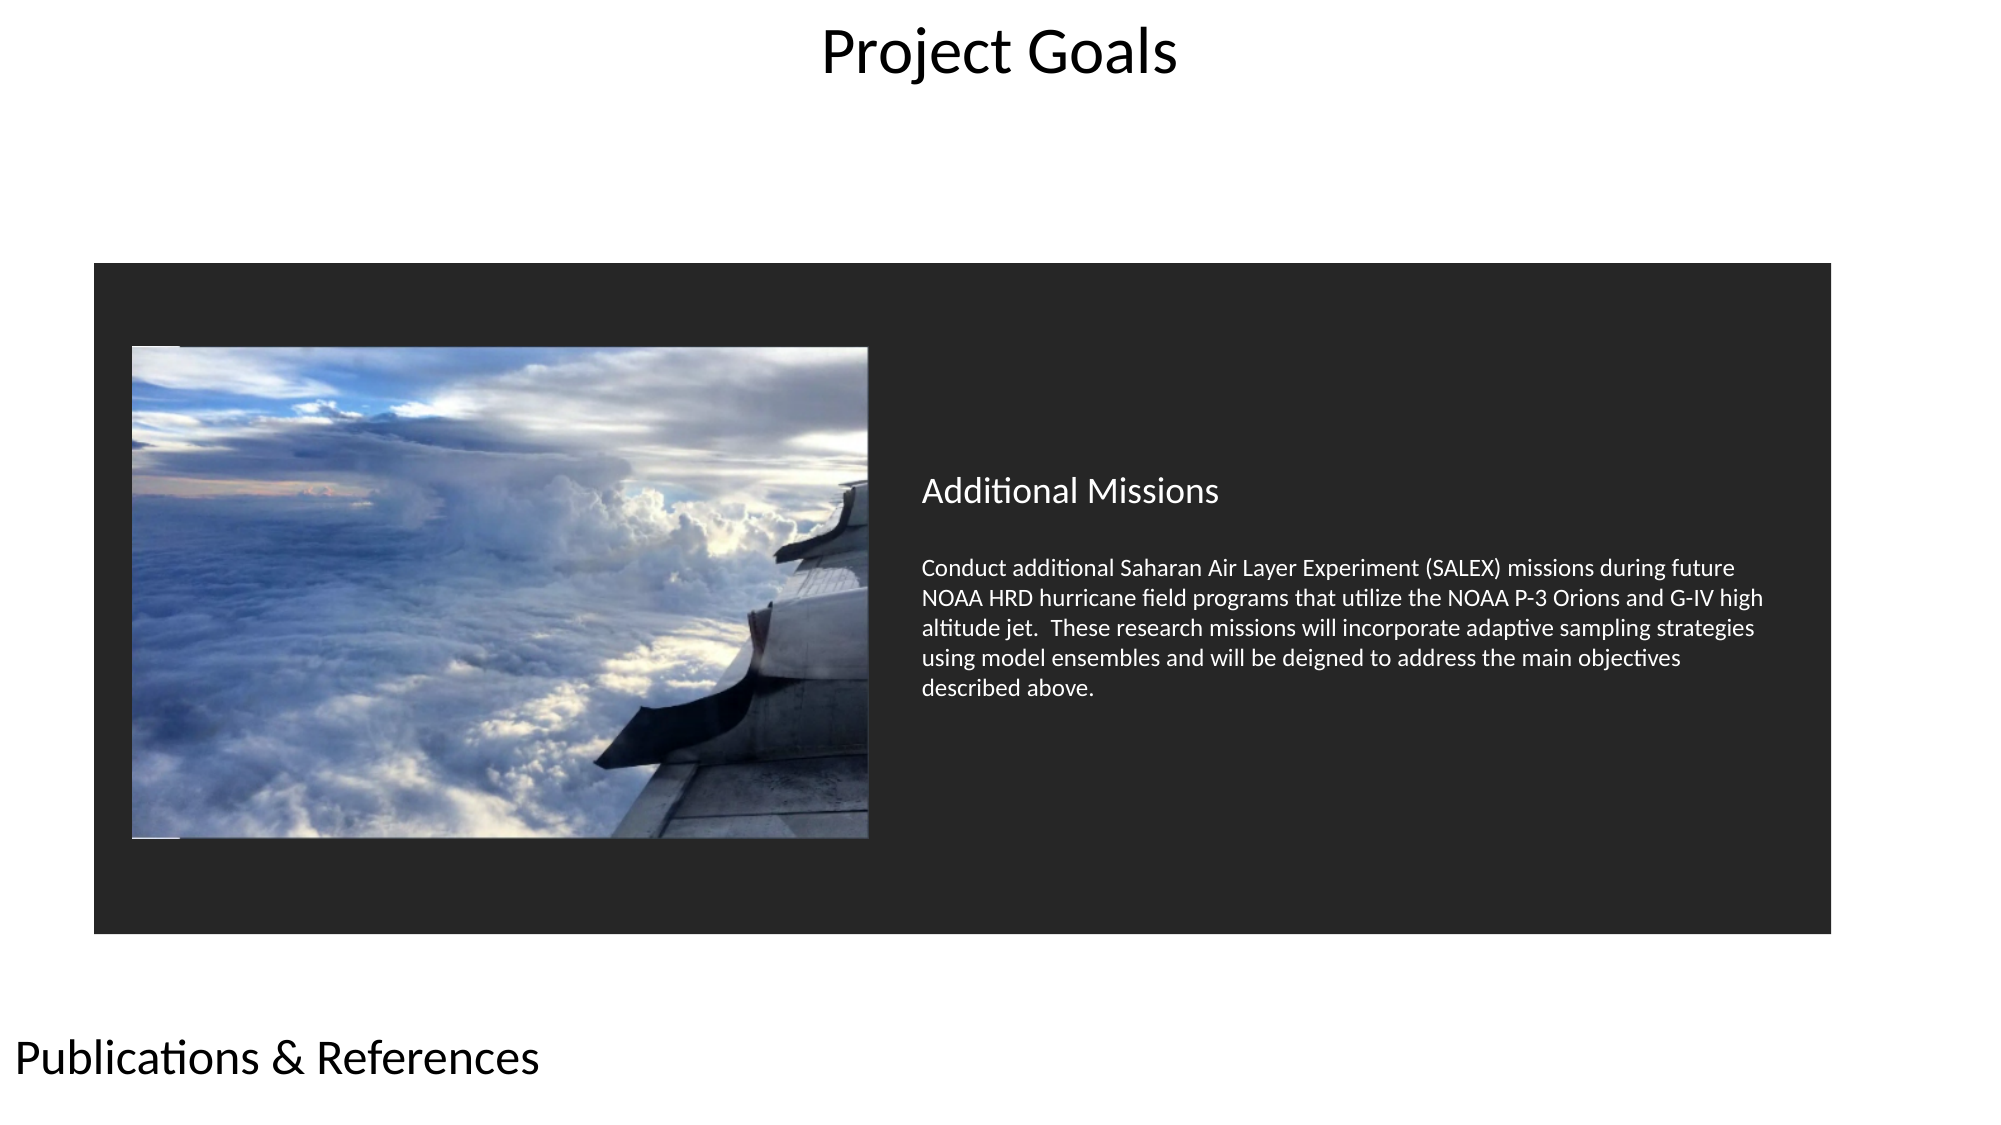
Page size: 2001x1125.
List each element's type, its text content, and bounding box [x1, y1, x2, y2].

picture [132, 346, 869, 839]
text_box Additional Missions Conduct additional Saharan Air Layer Experiment (SALEX) missions during future NOAA HRD hurricane field programs that utilize the NOAA P-3 Orions and G-IV high altitude jet. These research missions will incorporate adaptive sampling strategies using model ensembles and will be deigned to address the main objectives described above. [907, 459, 1799, 709]
text_box Project Goals [0, 0, 2000, 95]
text_box Publications & References [0, 1017, 2000, 1093]
text_box [93, 262, 1832, 935]
